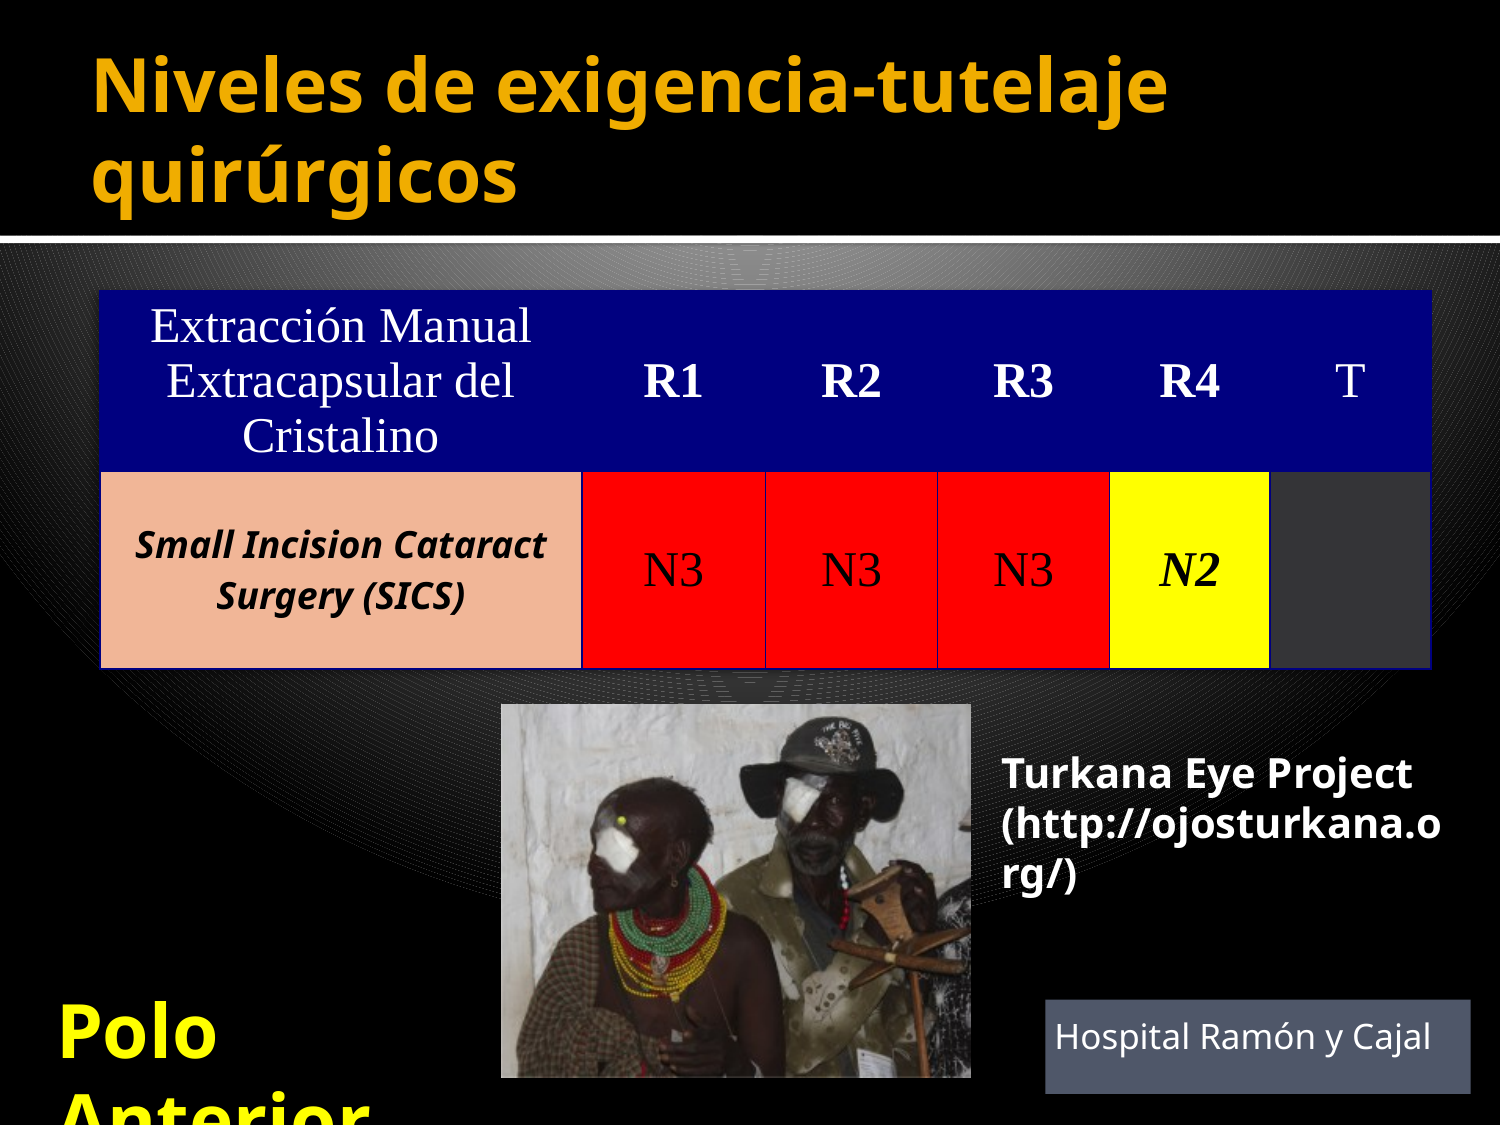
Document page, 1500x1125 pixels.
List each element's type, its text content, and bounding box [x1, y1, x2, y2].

table_header Extracción Manual Extracapsular del Cristalino [101, 292, 581, 470]
table_header R3 [938, 292, 1109, 470]
table_header R4 [1110, 292, 1269, 470]
picture [501, 704, 971, 1078]
table_header R1 [583, 292, 765, 470]
table_cell N3 [766, 472, 937, 668]
text_box Polo Anterior [41, 975, 502, 1125]
text_box Turkana Eye Project (http://ojosturkana.org/) [986, 739, 1471, 905]
table_cell Small Incision Cataract Surgery (SICS) [101, 472, 581, 668]
table_cell N3 [583, 472, 765, 668]
table_cell N3 [938, 472, 1109, 668]
table_header R2 [766, 292, 937, 470]
text_box Hospital Ramón y Cajal [1045, 999, 1471, 1094]
table_cell [1271, 472, 1430, 668]
table_header T [1271, 292, 1430, 470]
table_cell N2 [1110, 472, 1269, 668]
title Niveles de exigencia-tutelaje quirúrgicos [75, 24, 1425, 231]
